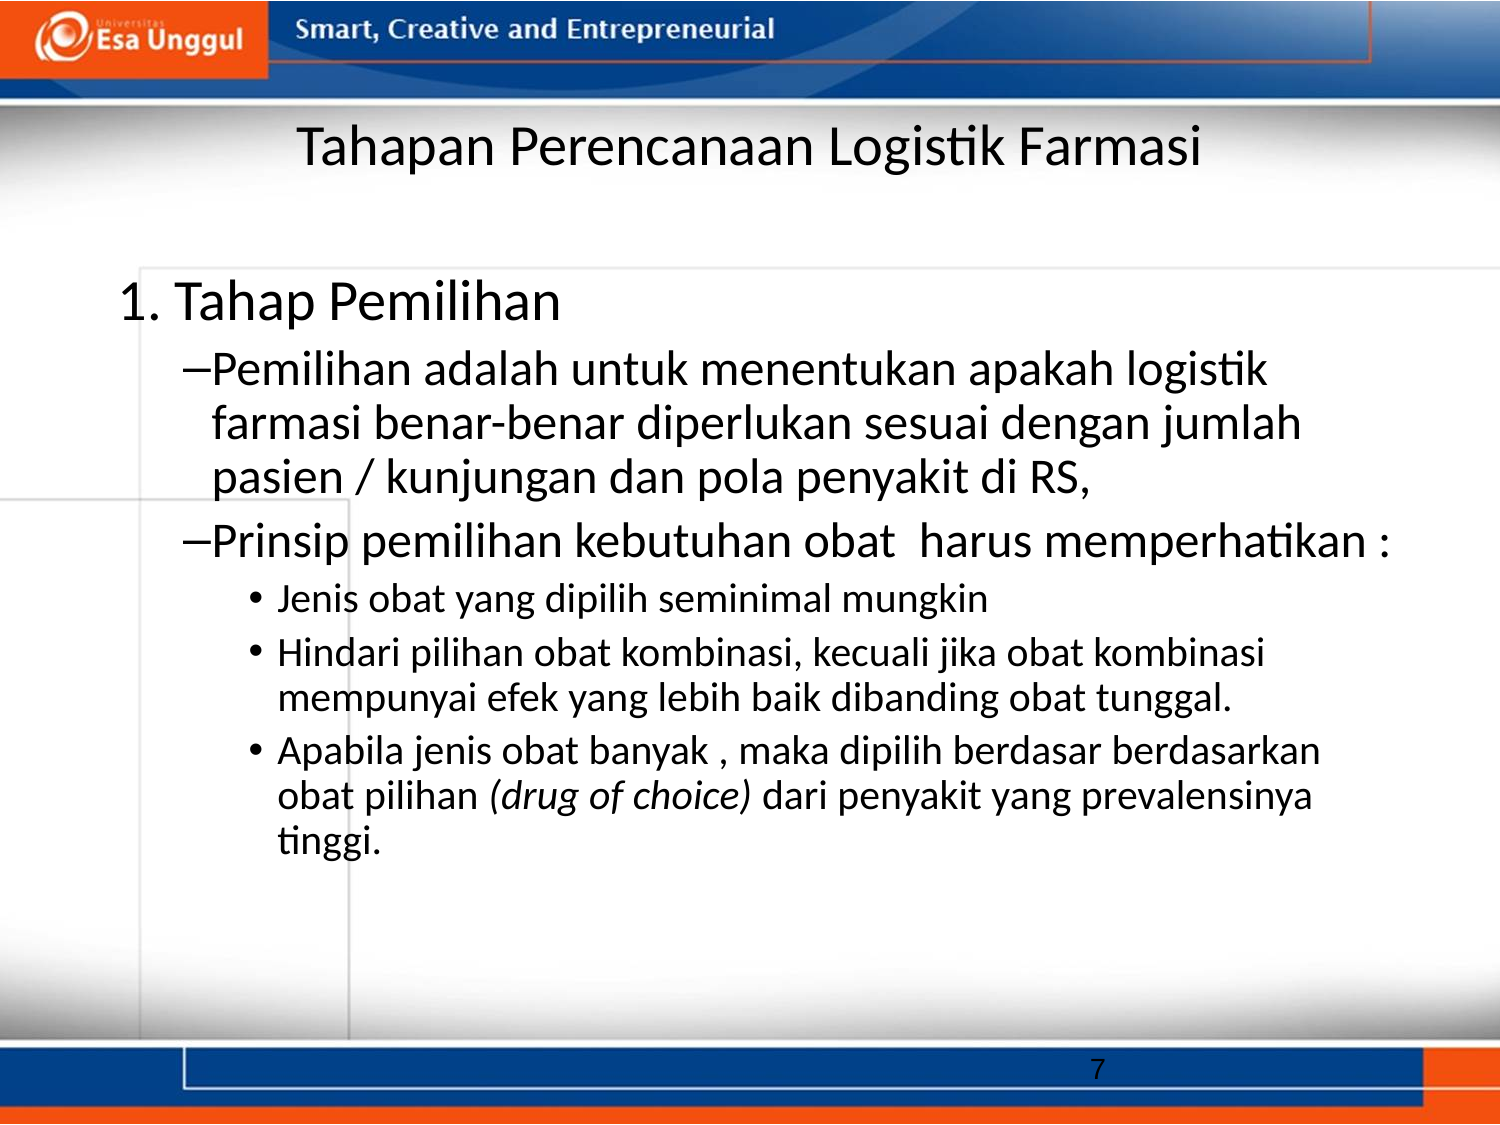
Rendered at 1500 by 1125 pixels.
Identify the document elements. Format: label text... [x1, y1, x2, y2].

list 1. Tahap Pemilihan Pemilihan adalah untuk menentukan apakah logistik farmasi benar-benar diperlukan sesuai dengan jumlah pasien / kunjungan dan pola penyakit di RS, Prinsip pemilihan kebutuhan obat harus memperhatikan : Jenis obat yang dipilih seminimal mungkin Hindari pilihan obat kombinasi, kecuali jika obat kombinasi mempunyai efek yang lebih baik dibanding obat tunggal. Apabila jenis obat banyak , maka dipilih berdasar berdasarkan obat pilihan (drug of choice) dari penyakit yang prevalensinya tinggi. [75, 262, 1425, 1005]
picture [0, 1, 1500, 1124]
slide_number 7 [1074, 1042, 1425, 1103]
title Tahapan Perencanaan Logistik Farmasi [75, 99, 1425, 233]
